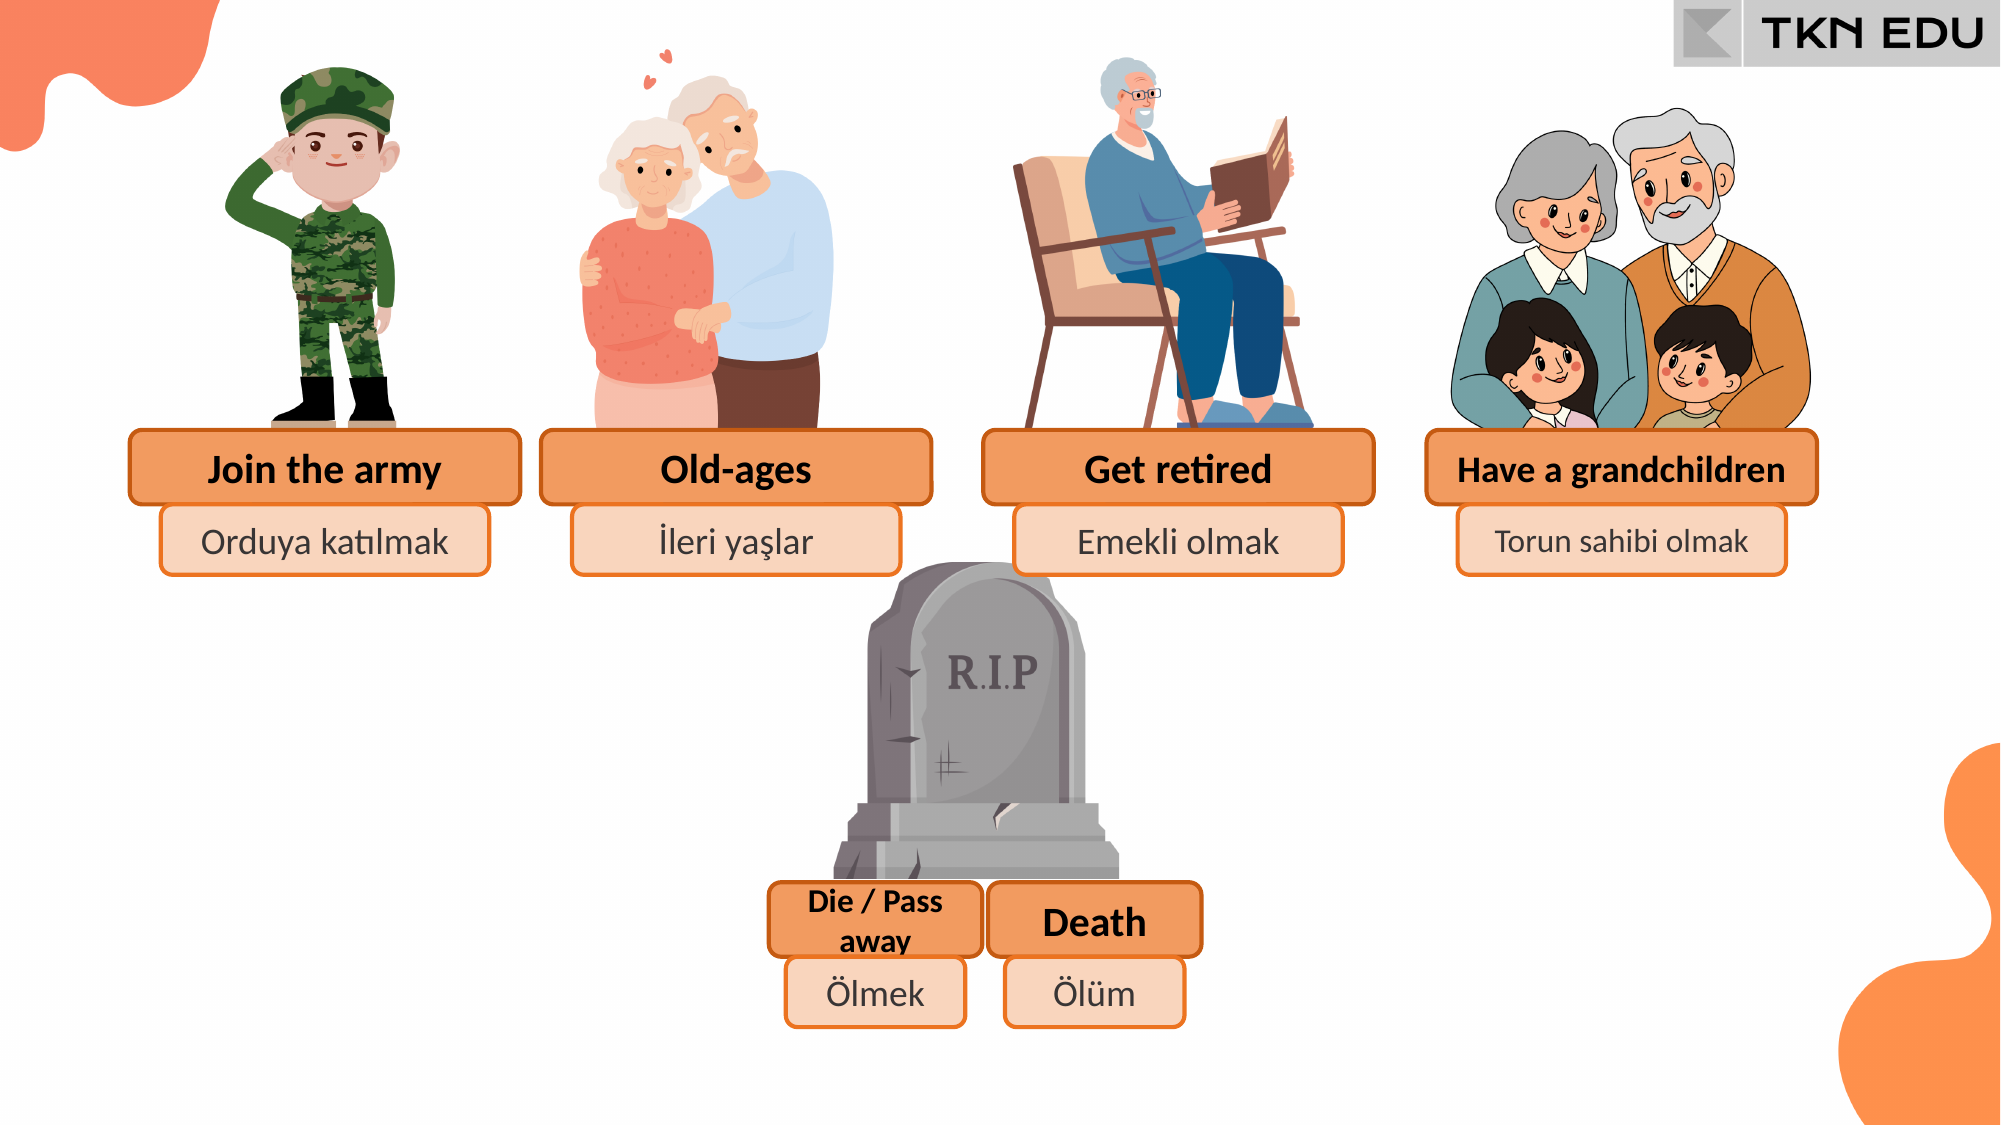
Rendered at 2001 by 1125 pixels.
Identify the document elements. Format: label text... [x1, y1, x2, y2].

text_box Old-ages [551, 432, 922, 502]
text_box [129, 429, 521, 505]
text_box [768, 882, 983, 957]
picture [0, 0, 2001, 1125]
text_box Torun sahibi olmak [1467, 512, 1777, 567]
text_box Join the army [140, 432, 510, 502]
text_box [1457, 504, 1787, 575]
text_box Emekli olmak [1024, 512, 1333, 567]
text_box Ölmek [791, 964, 960, 1020]
text_box Death [993, 884, 1196, 955]
text_box [160, 504, 490, 575]
text_box [983, 429, 1374, 505]
text_box [1004, 956, 1185, 1028]
text_box [785, 956, 966, 1028]
text_box [994, 882, 1202, 957]
text_box İleri yaşlar [581, 512, 891, 567]
text_box [572, 504, 901, 575]
text_box [540, 429, 932, 505]
text_box [987, 884, 993, 955]
text_box Die / Pass away [774, 884, 977, 955]
text_box Have a grandchildren [1436, 432, 1807, 502]
text_box [1014, 504, 1343, 575]
text_box Ölüm [1010, 964, 1180, 1020]
text_box Get retired [993, 432, 1364, 502]
text_box Orduya katılmak [170, 512, 480, 567]
text_box [1426, 429, 1818, 505]
